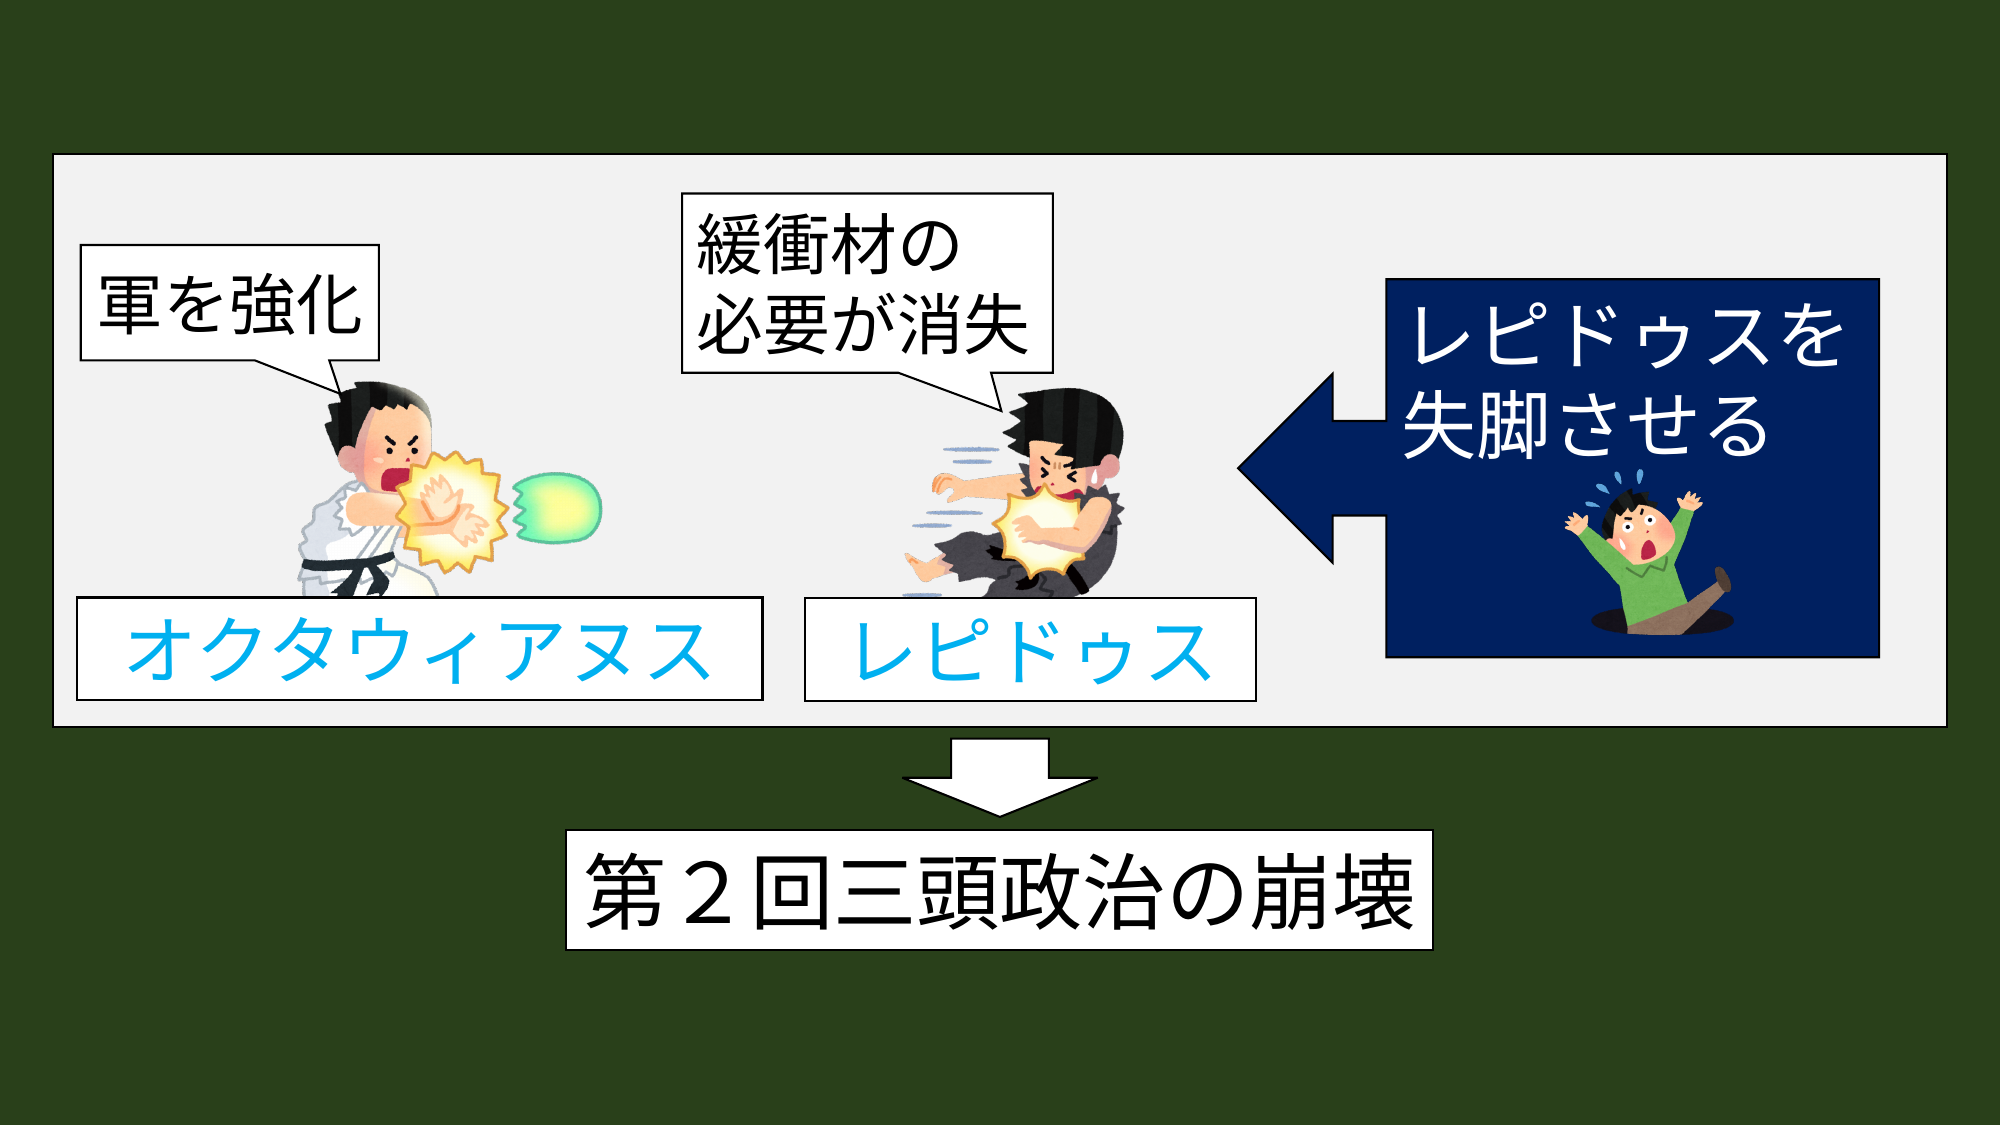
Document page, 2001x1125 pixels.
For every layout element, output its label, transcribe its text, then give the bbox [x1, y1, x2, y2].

picture [880, 376, 1153, 649]
text_box [52, 153, 1948, 728]
text_box [901, 737, 1099, 819]
picture [268, 376, 607, 669]
picture [976, 623, 984, 631]
text_box 軍を強化 [79, 243, 380, 376]
picture [310, 664, 321, 669]
text_box 緩衝材の 必要が消失 [681, 192, 1054, 376]
picture [1558, 464, 1743, 645]
text_box レピドゥス [804, 597, 1257, 702]
text_box レピドゥスを失脚させる [1236, 278, 1881, 659]
text_box 第２回三頭政治の崩壊 [565, 829, 1434, 951]
text_box オクタウィアヌス [76, 596, 764, 701]
